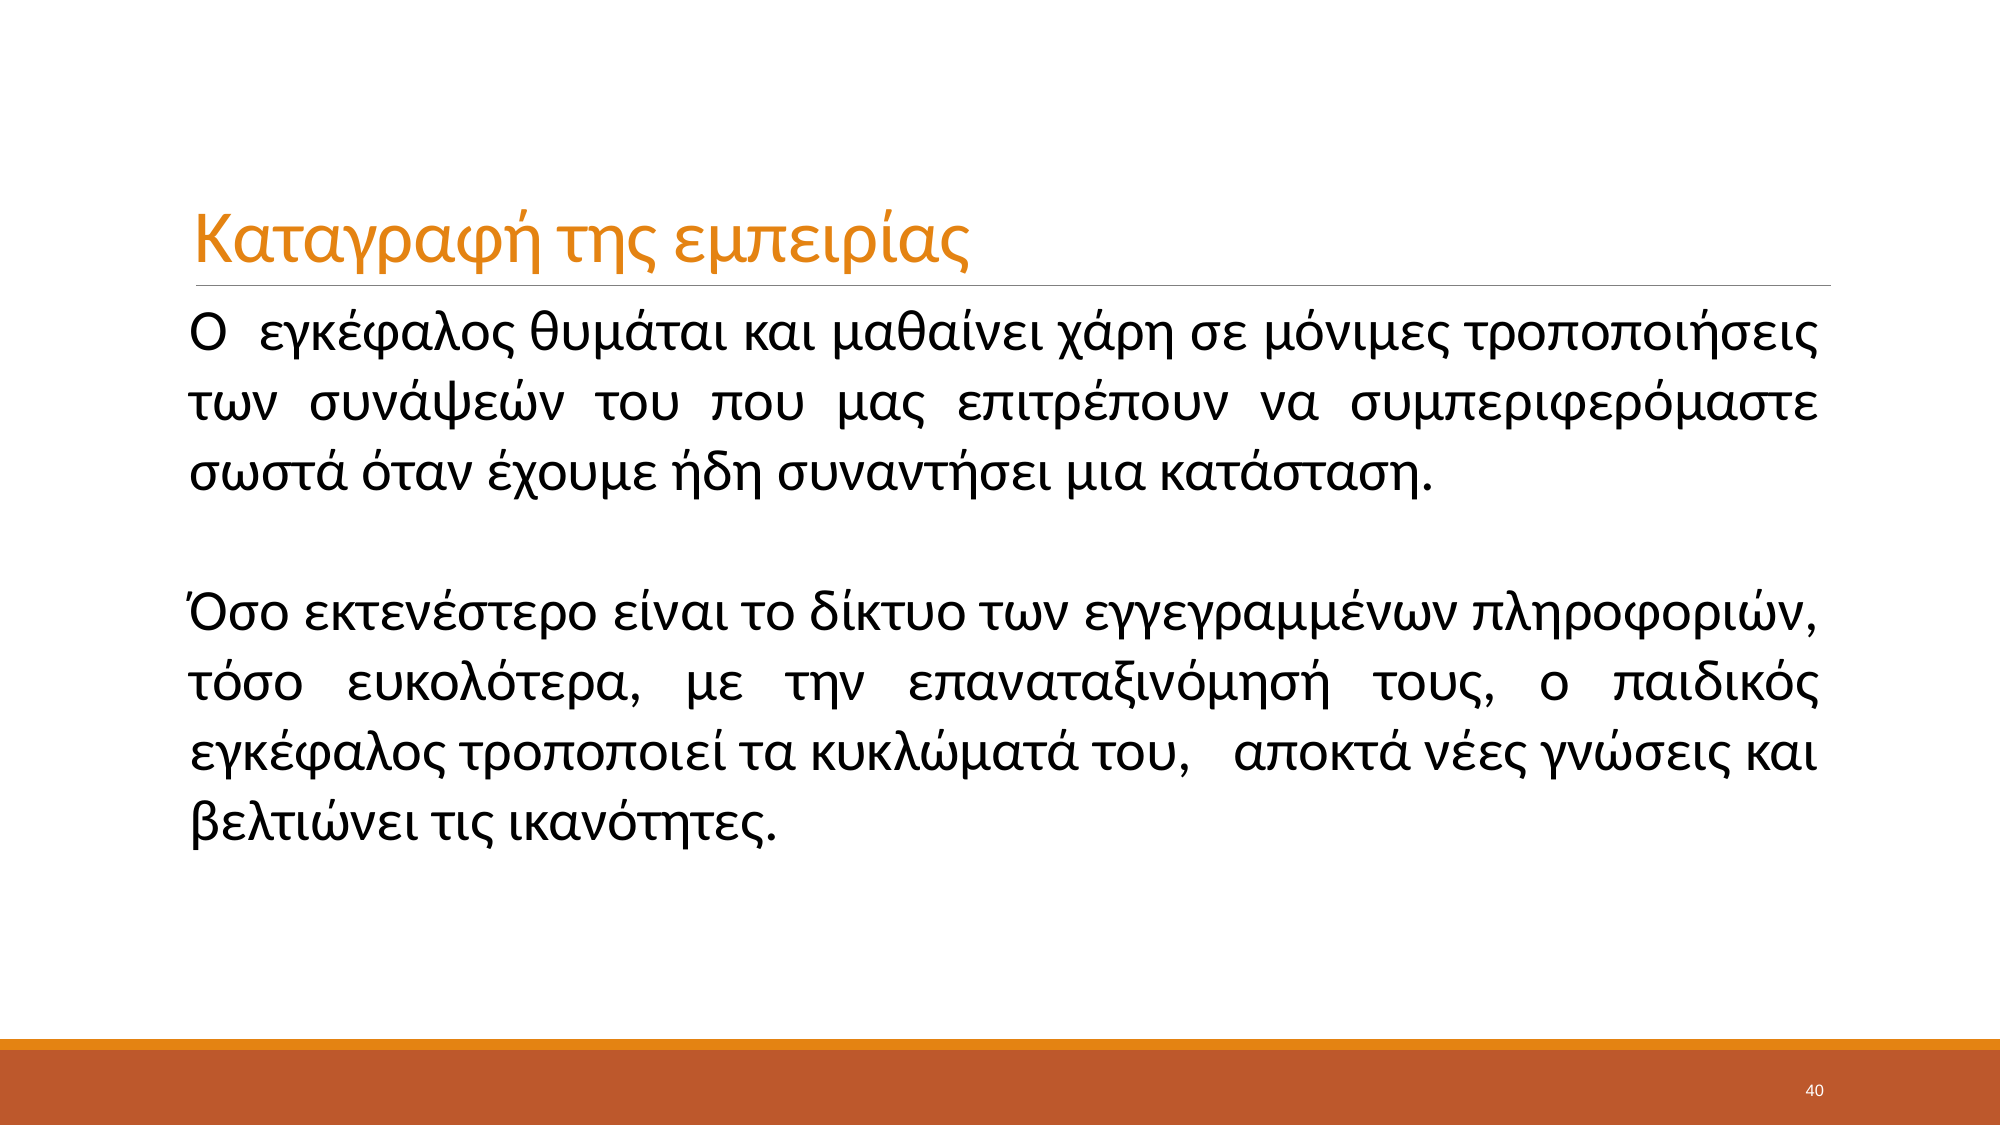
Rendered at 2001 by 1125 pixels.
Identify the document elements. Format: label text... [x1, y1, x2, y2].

slide_number 40 [1623, 1059, 1840, 1120]
title Καταγραφή της εμπειρίας [179, 47, 1830, 284]
text_box Ο εγκέφαλος θυμάται και μαθαίνει χάρη σε μόνιμες τροποποιήσεις των συνάψεών του που μας επιτρέπουν να συμπεριφερόμαστε σωστά όταν έχουμε ήδη συναντήσει μια κατάσταση. Όσο εκτενέστερο είναι το δίκτυο των εγγεγραμμένων πληροφοριών, τόσο ευκολότερα, με την επαναταξινόμησή τους, ο παιδικός εγκέφαλος τροποποιεί τα κυκλώματά του, αποκτά νέες γνώσεις και βελτιώνει τις ικανότητες. [175, 284, 1835, 860]
